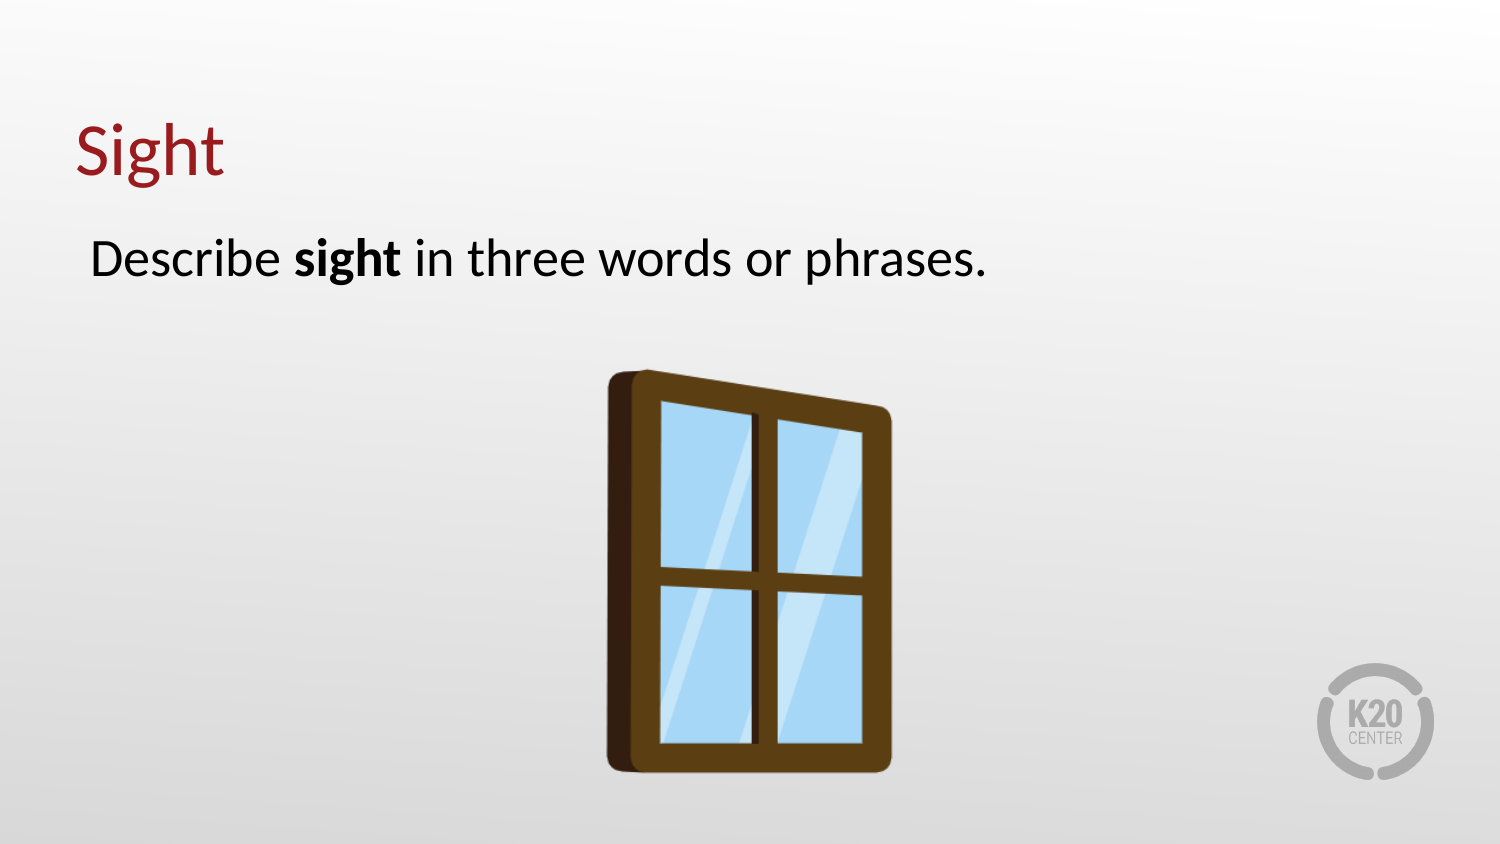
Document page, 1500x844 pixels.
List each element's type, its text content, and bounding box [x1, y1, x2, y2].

title Sight [75, 50, 1425, 191]
picture [1300, 646, 1451, 797]
picture [597, 329, 903, 779]
list Describe sight in three words or phrases. [75, 214, 1425, 779]
